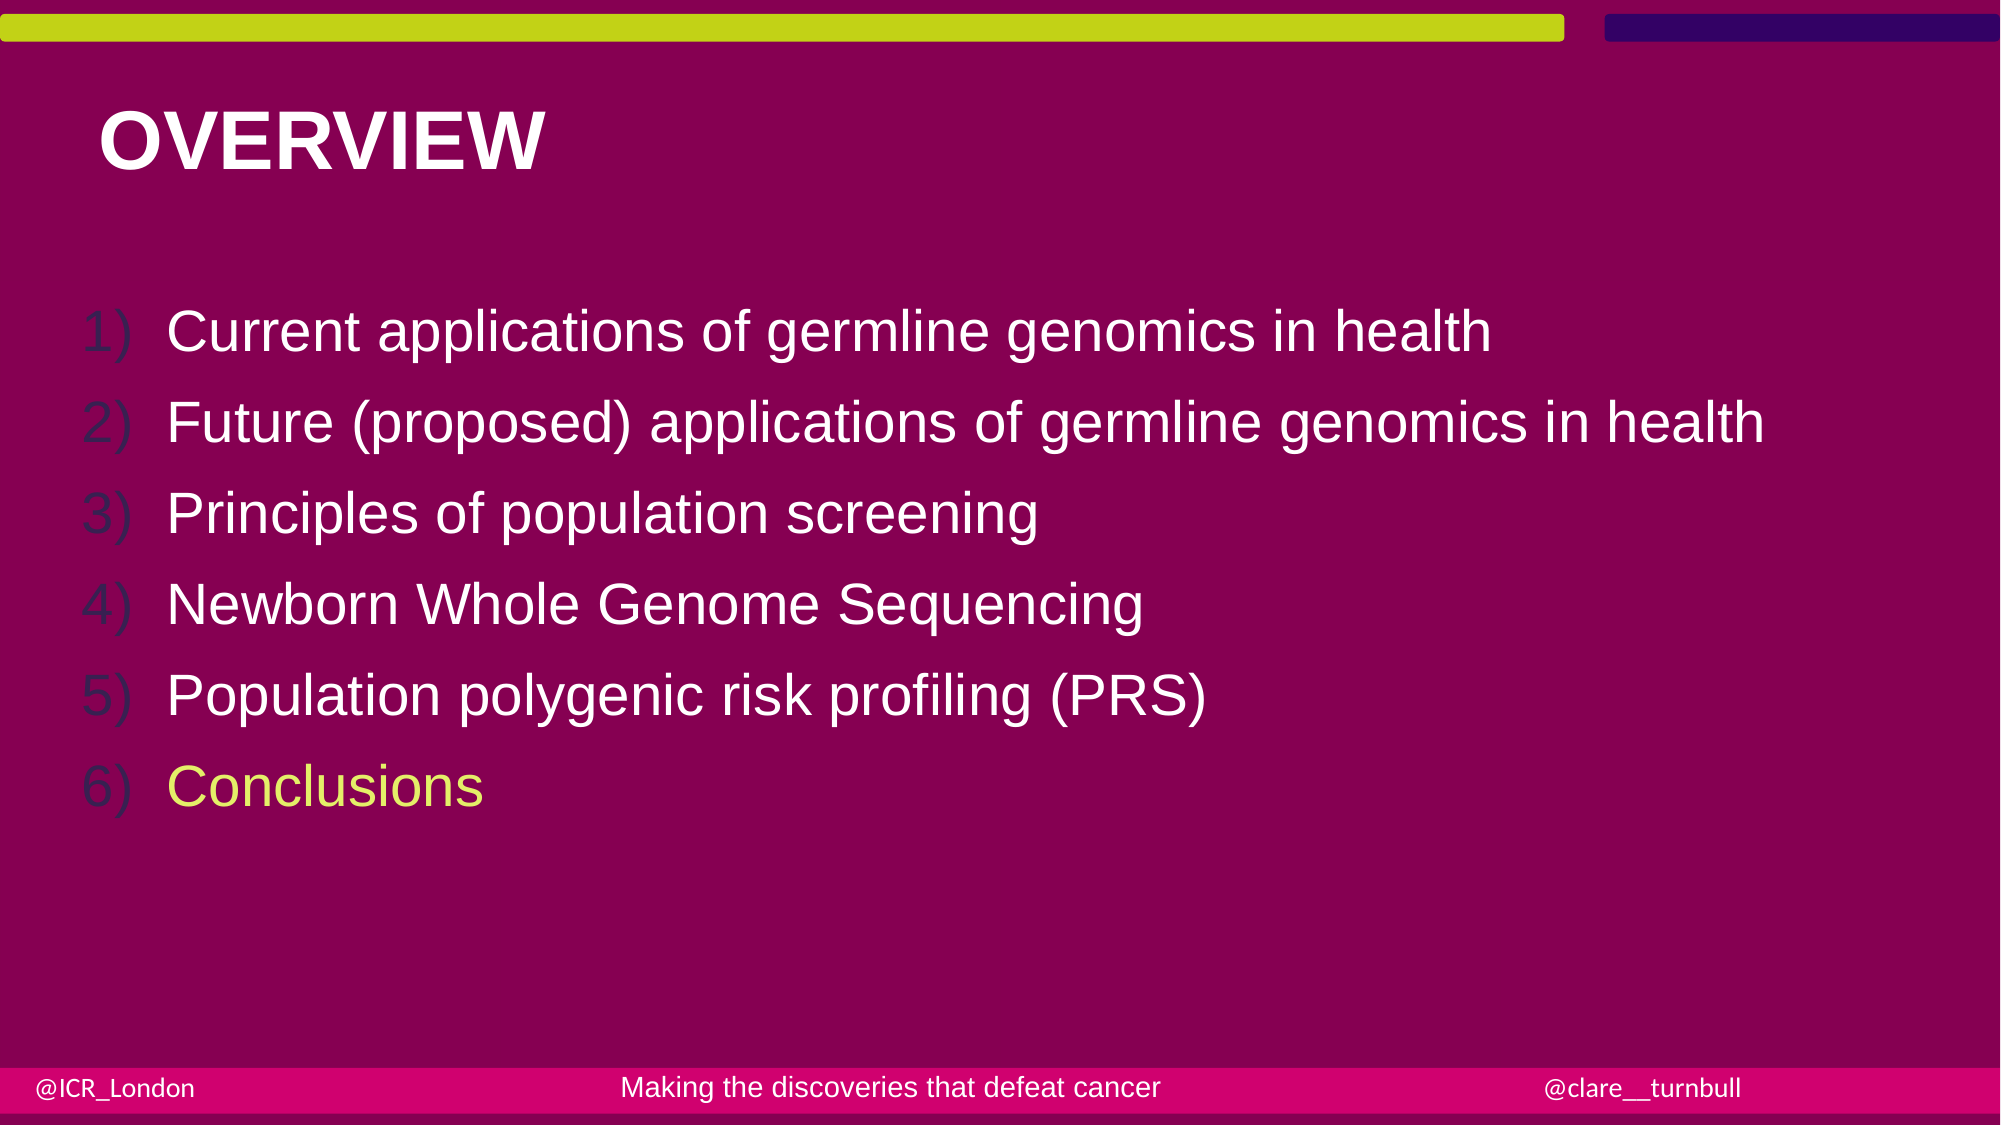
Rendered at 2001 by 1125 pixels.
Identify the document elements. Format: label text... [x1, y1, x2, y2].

picture [0, 0, 2001, 1125]
list Current applications of germline genomics in health Future (proposed) applications of germline genomics in health Principles of population screening Newborn Whole Genome Sequencing Population polygenic risk profiling (PRS) Conclusions [66, 286, 1859, 1035]
title OVERVIEW [83, 90, 1652, 236]
